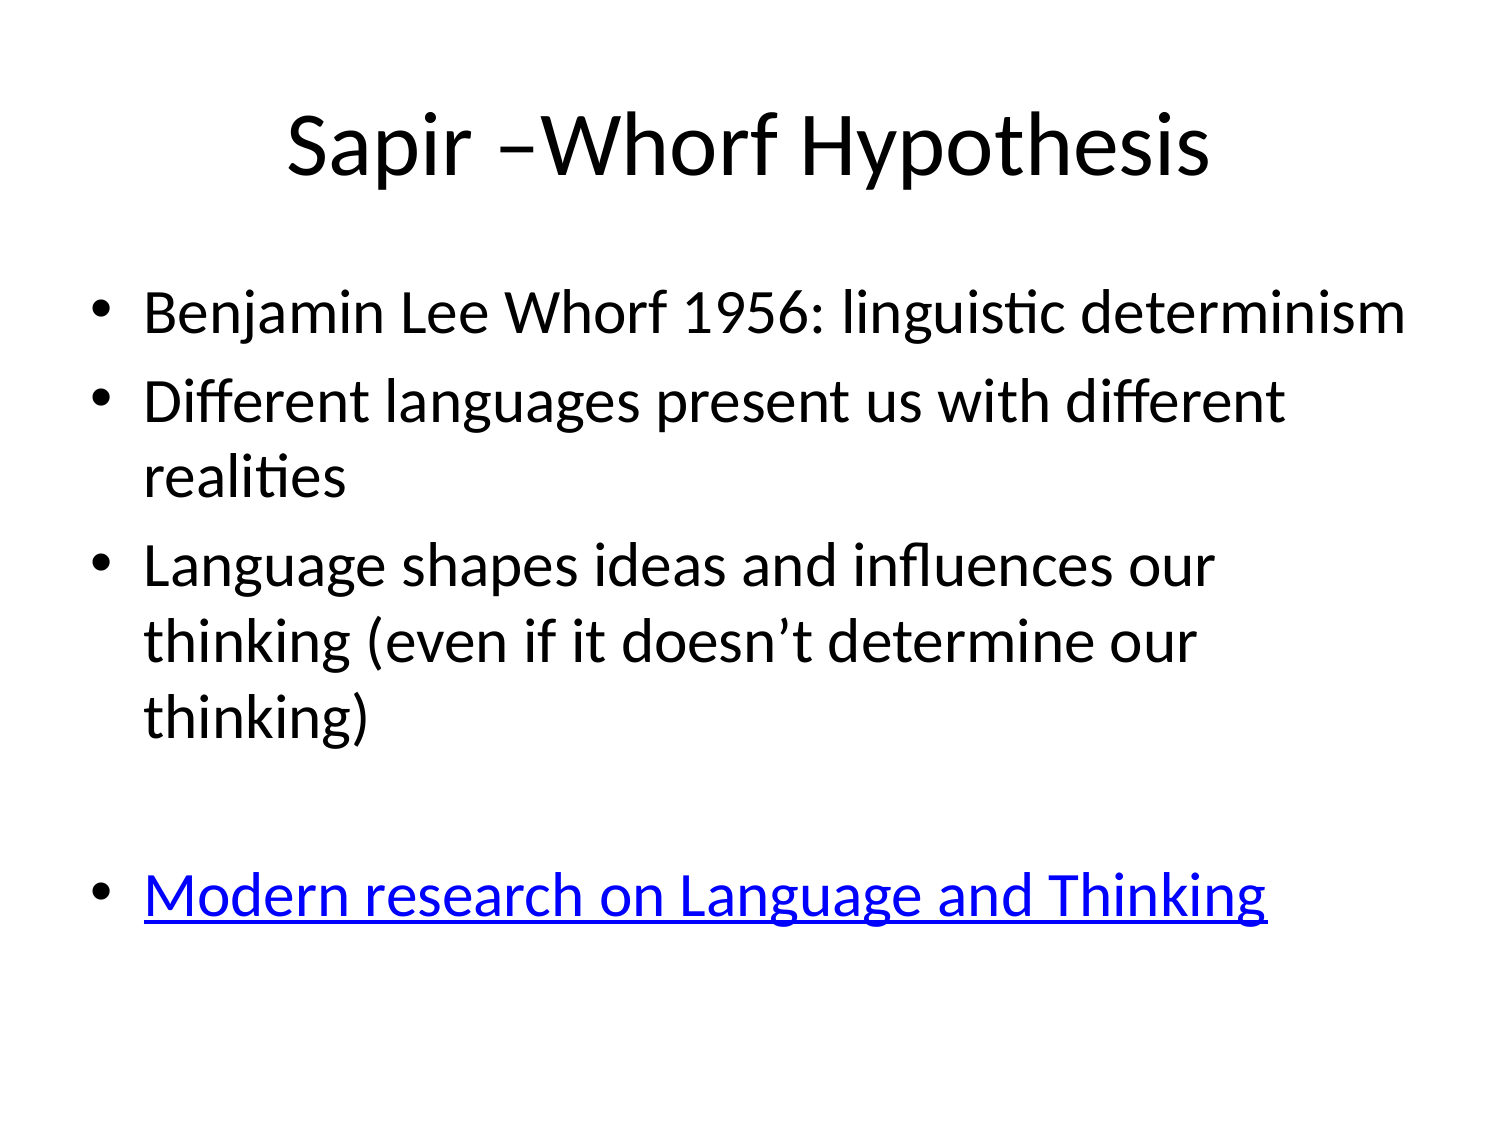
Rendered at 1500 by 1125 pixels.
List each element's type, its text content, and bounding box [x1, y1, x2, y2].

list Benjamin Lee Whorf 1956: linguistic determinism Different languages present us with different realities Language shapes ideas and influences our thinking (even if it doesn’t determine our thinking) Modern research on Language and Thinking [75, 262, 1425, 1005]
title Sapir –Whorf Hypothesis [75, 45, 1425, 233]
